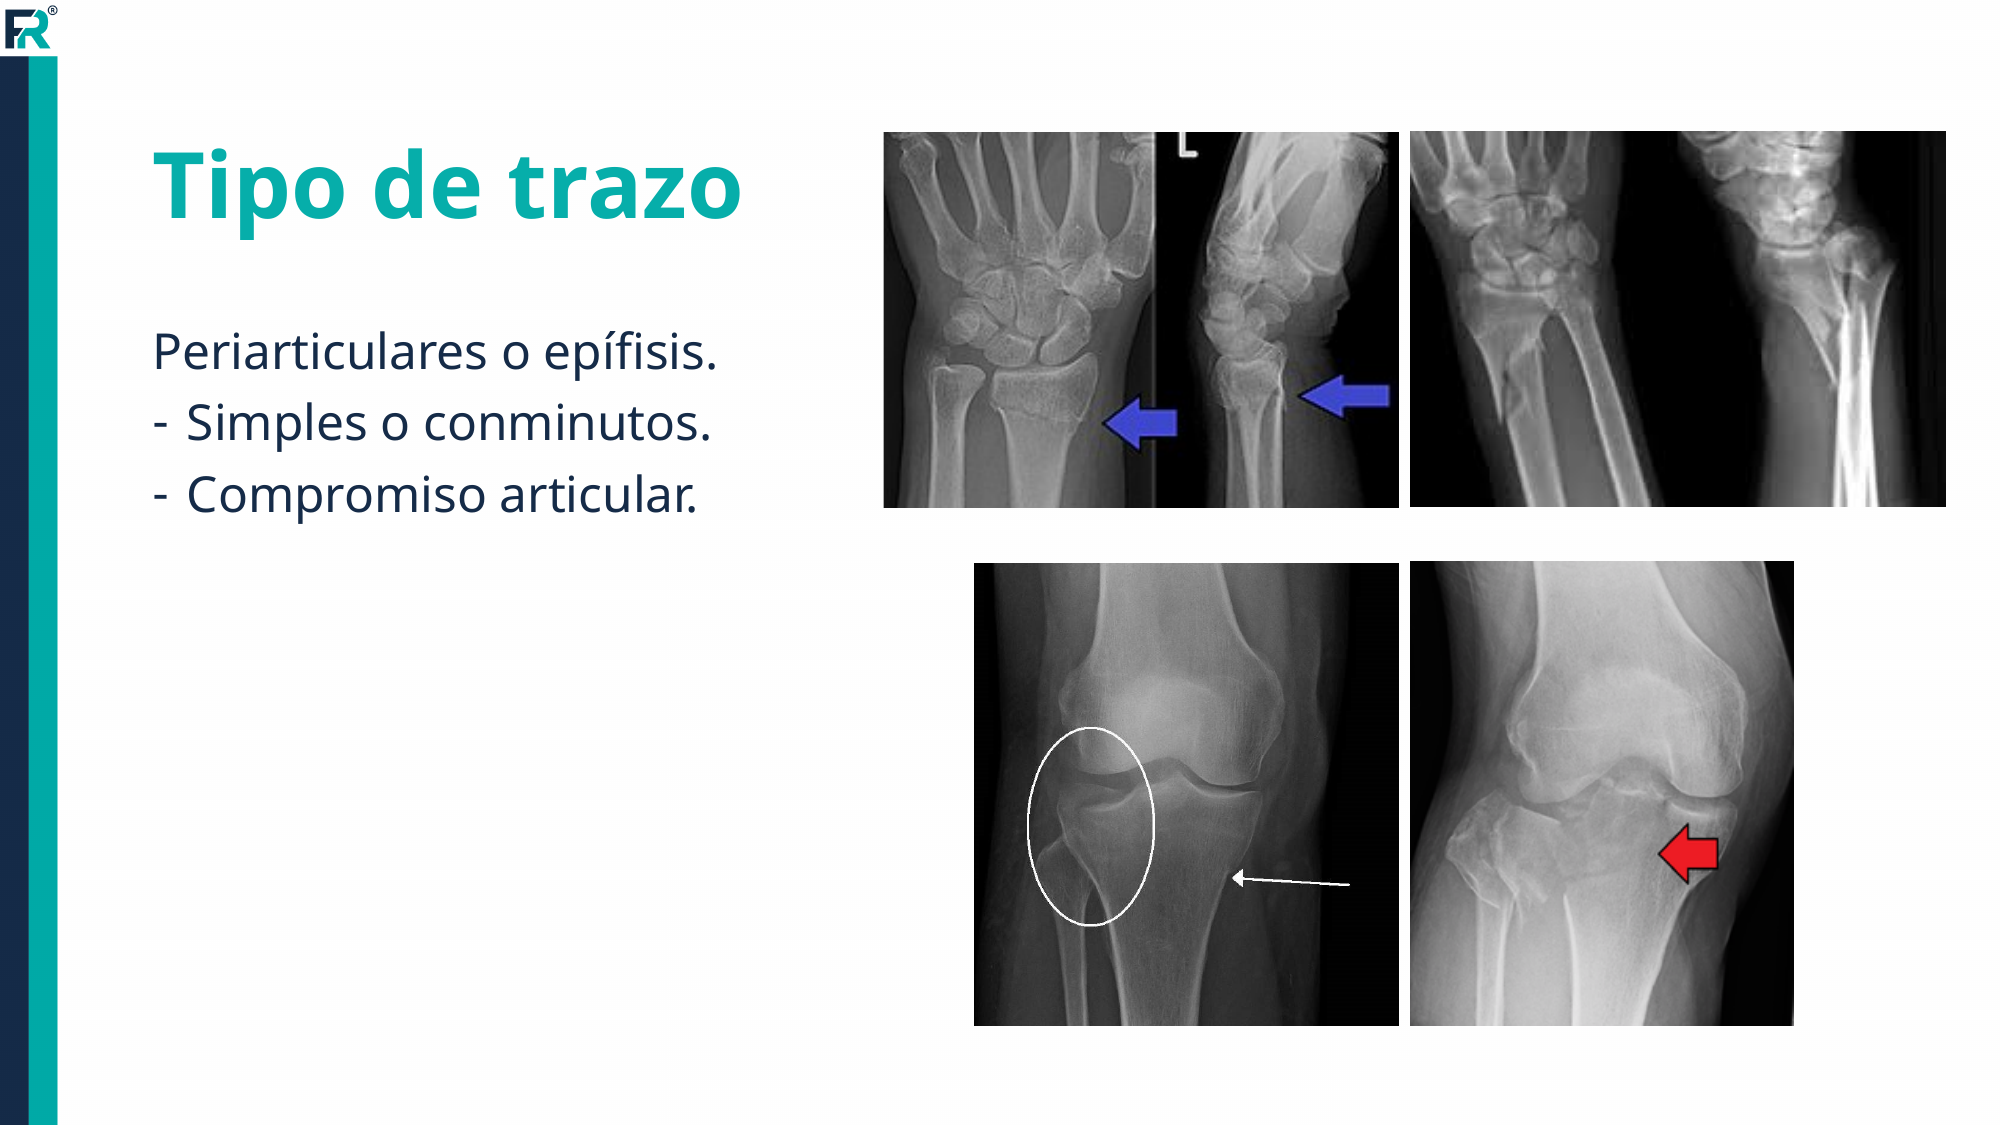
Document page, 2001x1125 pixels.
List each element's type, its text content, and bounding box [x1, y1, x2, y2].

list Periarticulares o epífisis. Simples o conminutos. Compromiso articular. [137, 319, 734, 563]
title Tipo de trazo [137, 80, 1863, 298]
picture [0, 0, 2001, 1125]
